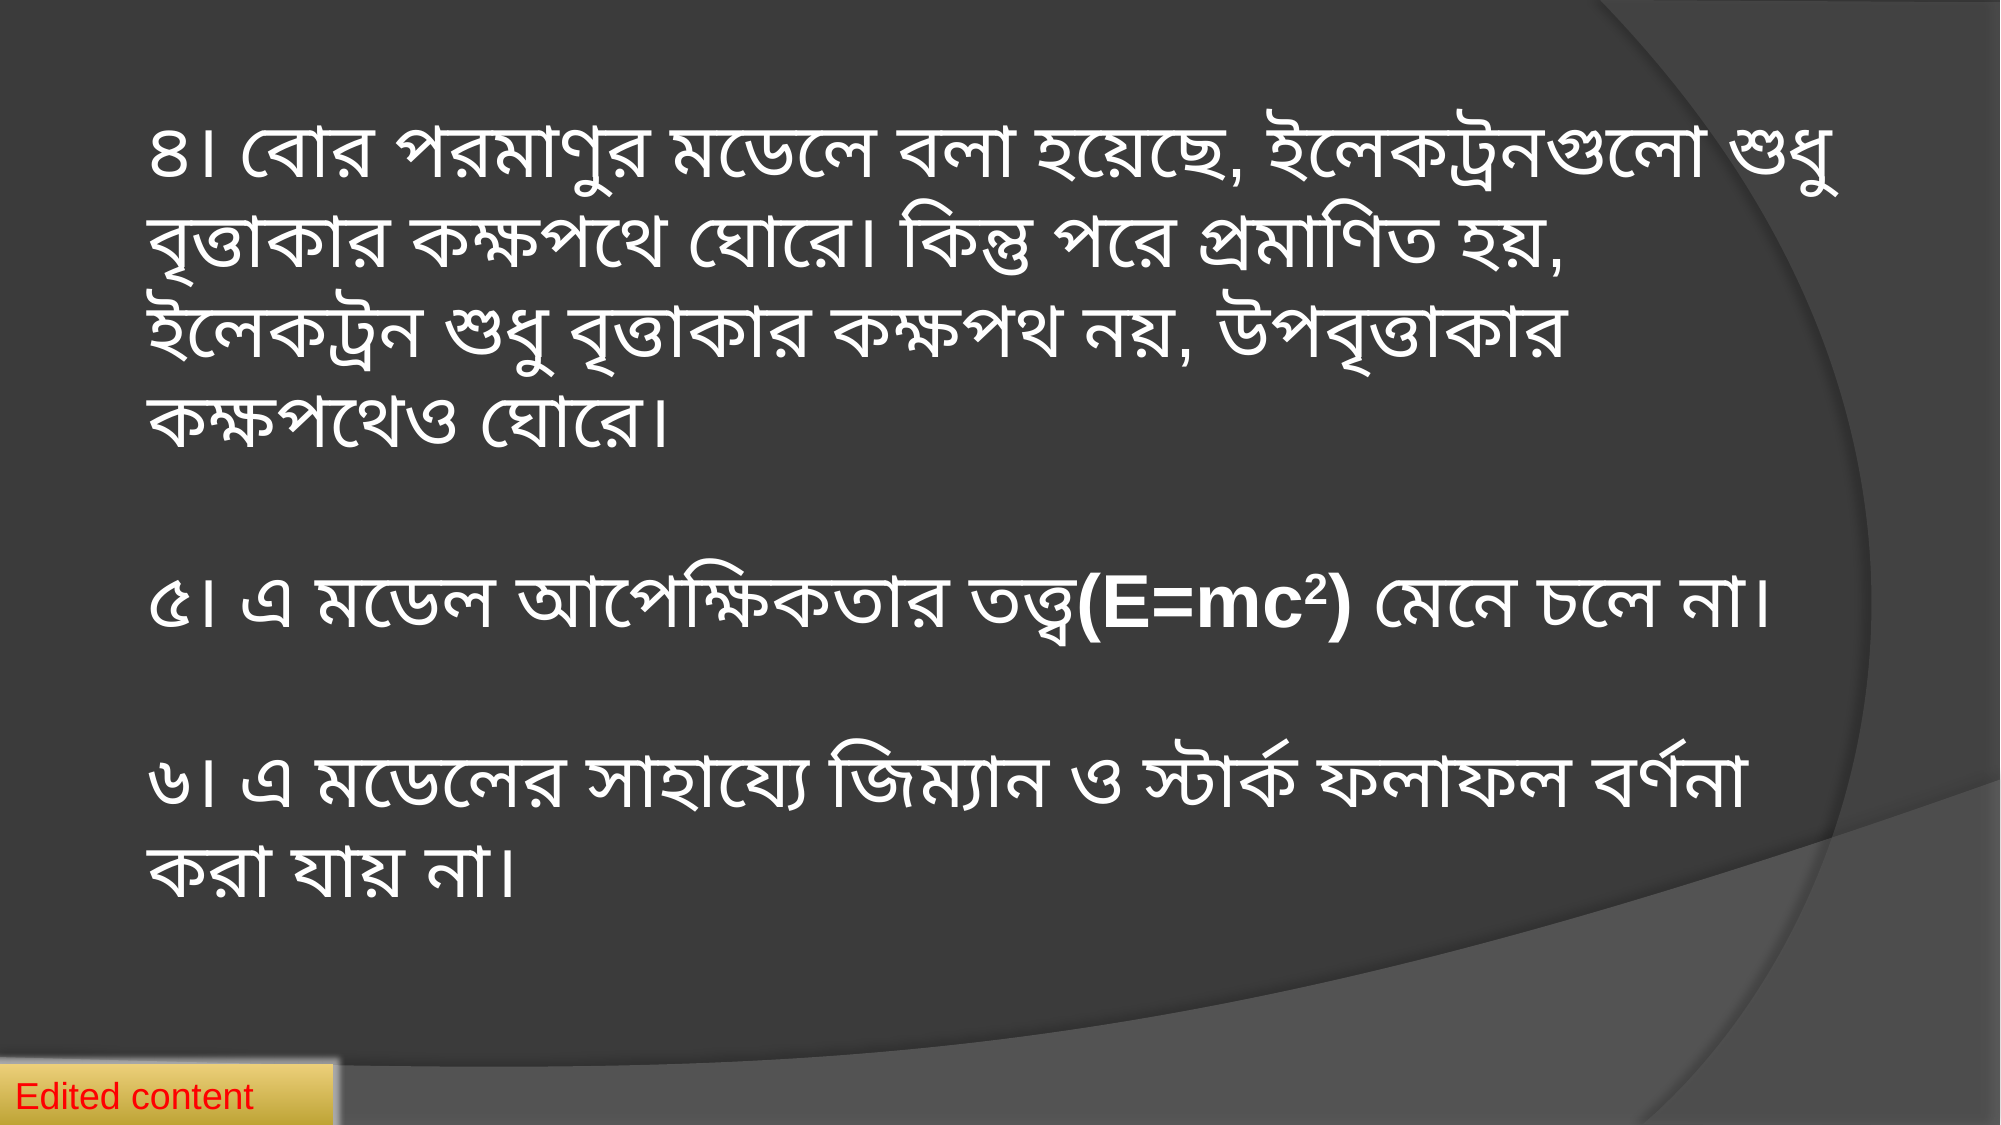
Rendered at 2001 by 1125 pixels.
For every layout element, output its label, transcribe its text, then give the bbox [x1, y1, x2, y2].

text_box ৪। বোর পরমাণুর মডেলে বলা হয়েছে, ইলেকট্রনগুলো শুধু বৃত্তাকার কক্ষপথে ঘোরে। কিন্তু পরে প্রমাণিত হয়, ইলেকট্রন শুধু বৃত্তাকার কক্ষপথ নয়, উপবৃত্তাকার কক্ষপথেও ঘোরে। ৫। এ মডেল আপেক্ষিকতার তত্ত্ব(E=mc2) মেনে চলে না। ৬। এ মডেলের সাহায্যে জিম্যান ও স্টার্ক ফলাফল বর্ণনা করা যায় না। [132, 94, 1868, 920]
text_box Edited content [0, 1064, 333, 1125]
